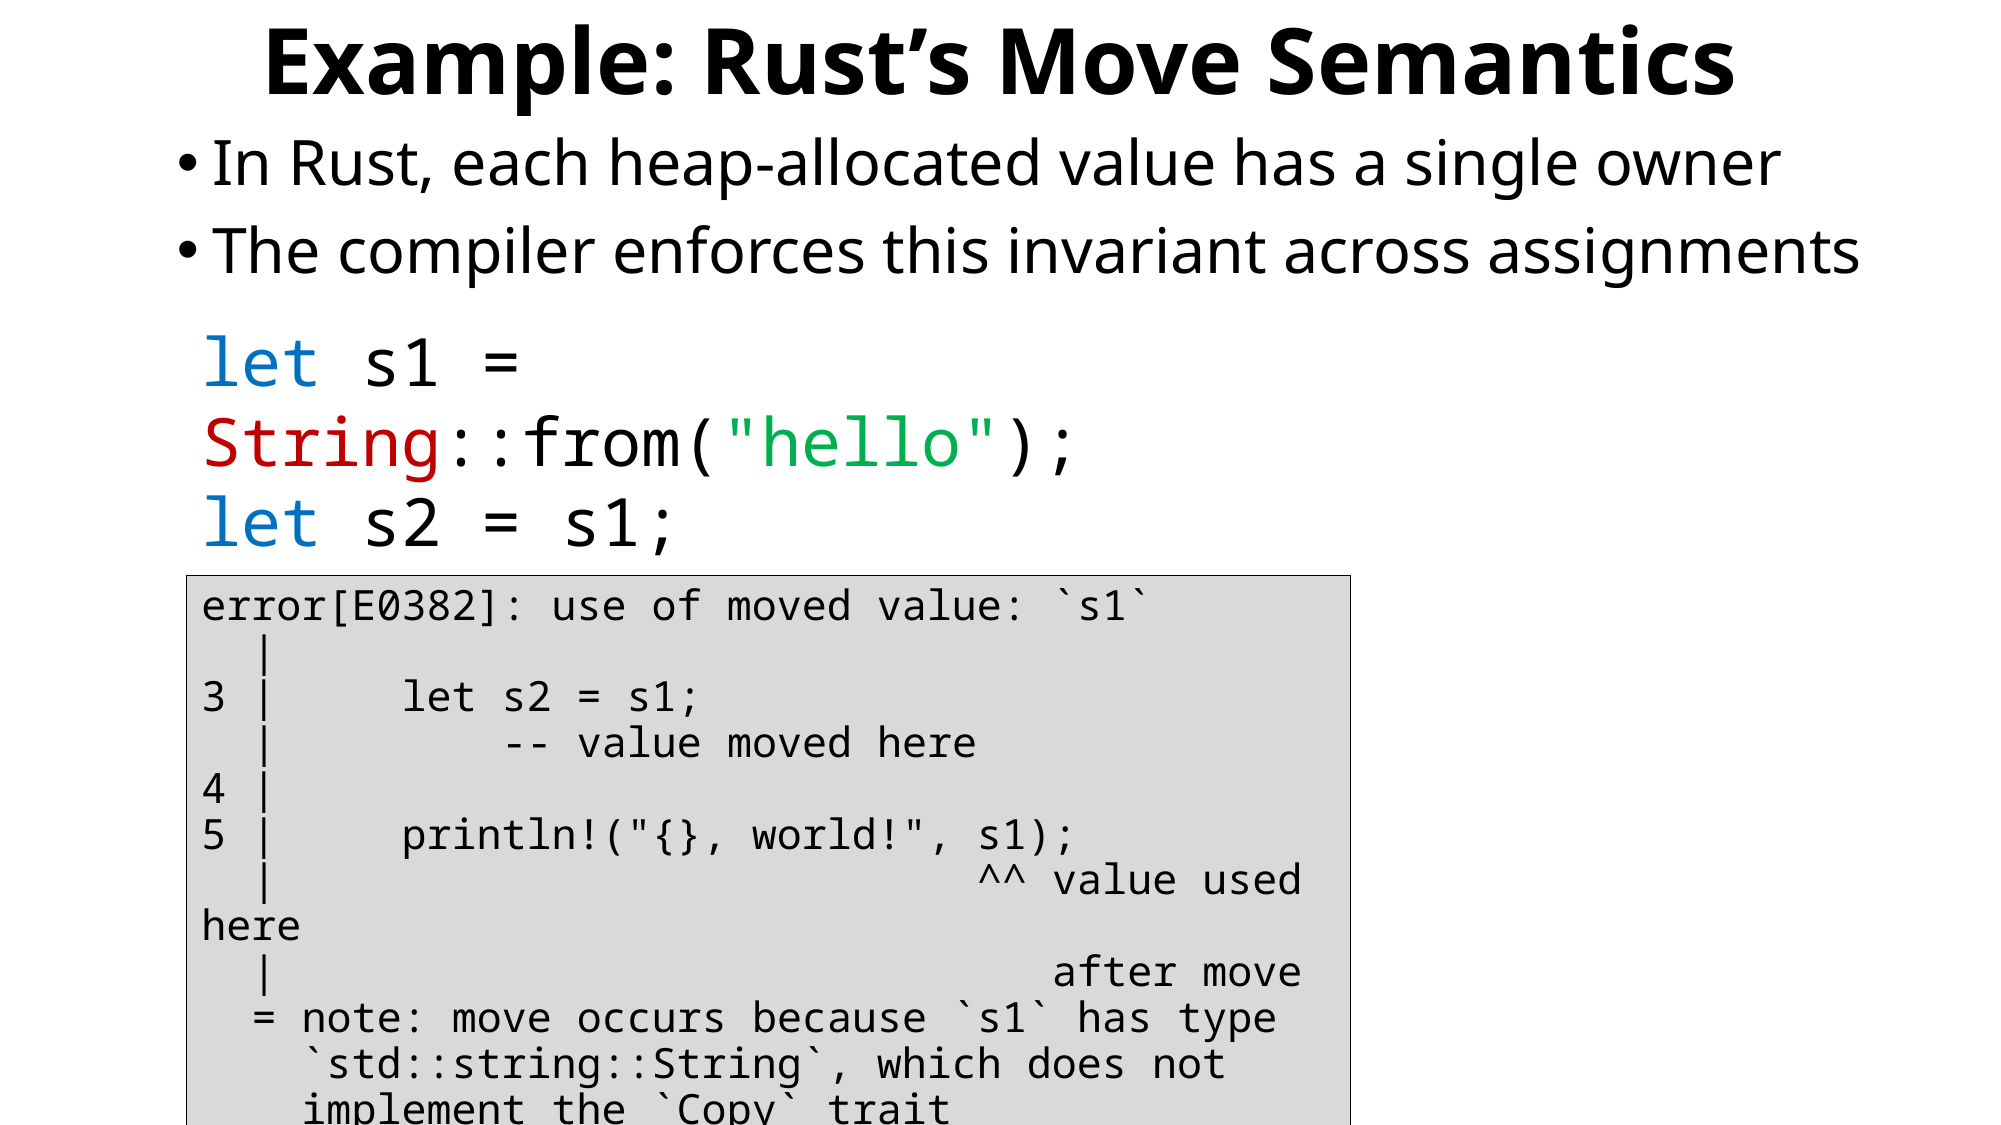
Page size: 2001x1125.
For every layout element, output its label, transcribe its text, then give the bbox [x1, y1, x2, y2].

title Example: Rust’s Move Semantics [137, 0, 1863, 155]
text_box let s1 = String::from("hello"); let s2 = s1; println!("{}, world!", s1); [186, 328, 1427, 647]
text_box In Rust, each heap-allocated value has a single owner The compiler enforces this invariant across assignments [161, 124, 1887, 328]
text_box error[E0382]: use of moved value: `s1` | 3 | let s2 = s1; | -- value moved here 4 | 5 | println!("{}, world!", s1); | ^^ value used here | after move = note: move occurs because `s1` has type `std::string::String`, which does not implement the `Copy` trait [186, 575, 1351, 1125]
